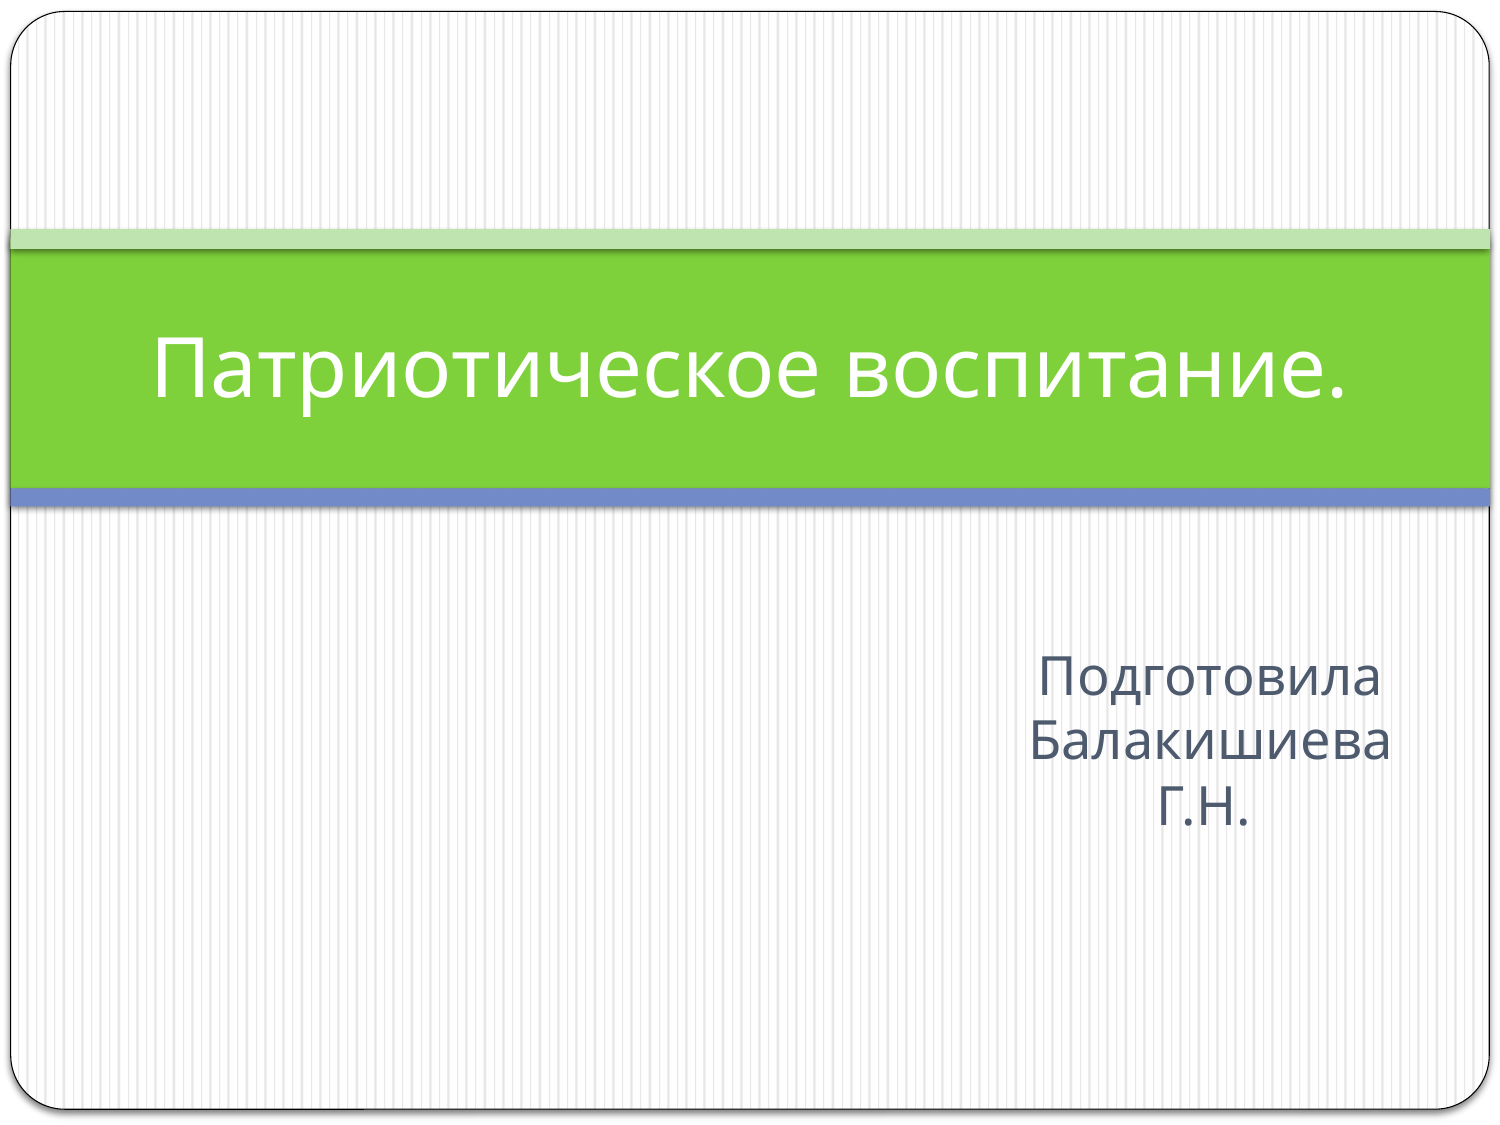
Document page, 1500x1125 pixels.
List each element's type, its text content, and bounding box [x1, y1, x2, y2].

subtitle Подготовила Балакишиева Г.Н. [962, 633, 1459, 894]
title Патриотическое воспитание. [75, 247, 1425, 489]
